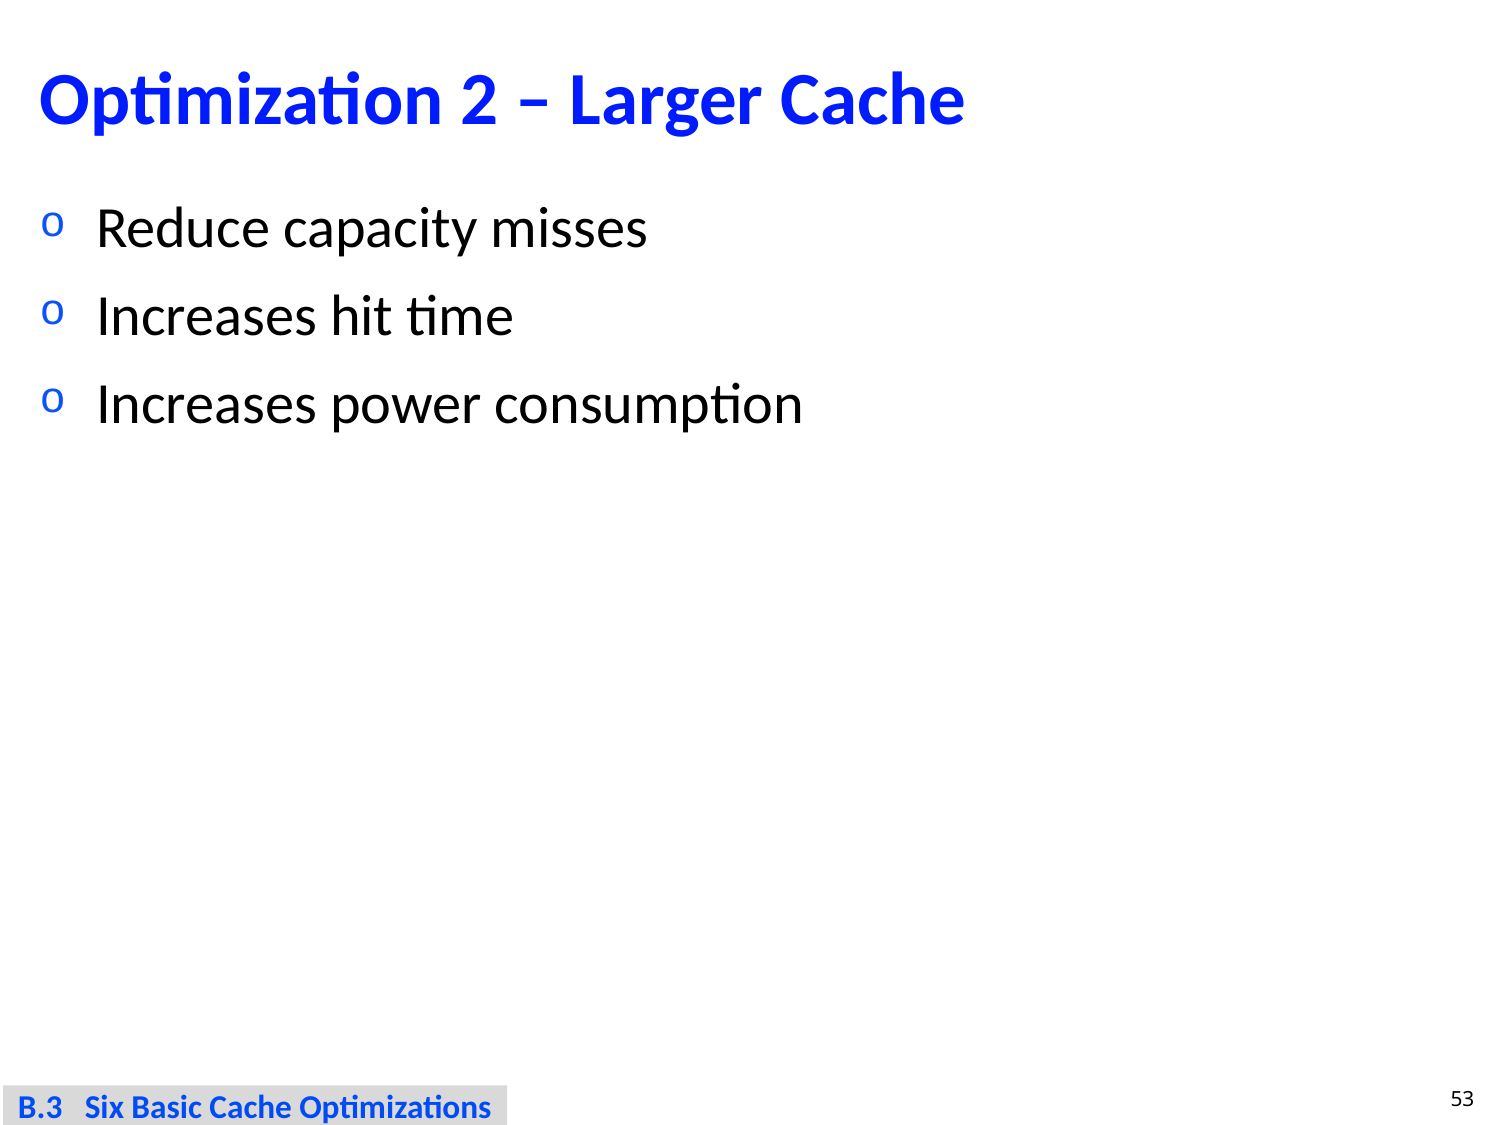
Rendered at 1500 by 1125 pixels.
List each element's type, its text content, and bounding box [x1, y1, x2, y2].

text_box B.3 Six Basic Cache Optimizations [3, 1085, 508, 1125]
title Optimization 2 – Larger Cache [24, 23, 1478, 176]
slide_number 53 [1425, 1074, 1500, 1125]
list Reduce capacity misses Increases hit time Increases power consumption [24, 189, 1478, 1110]
